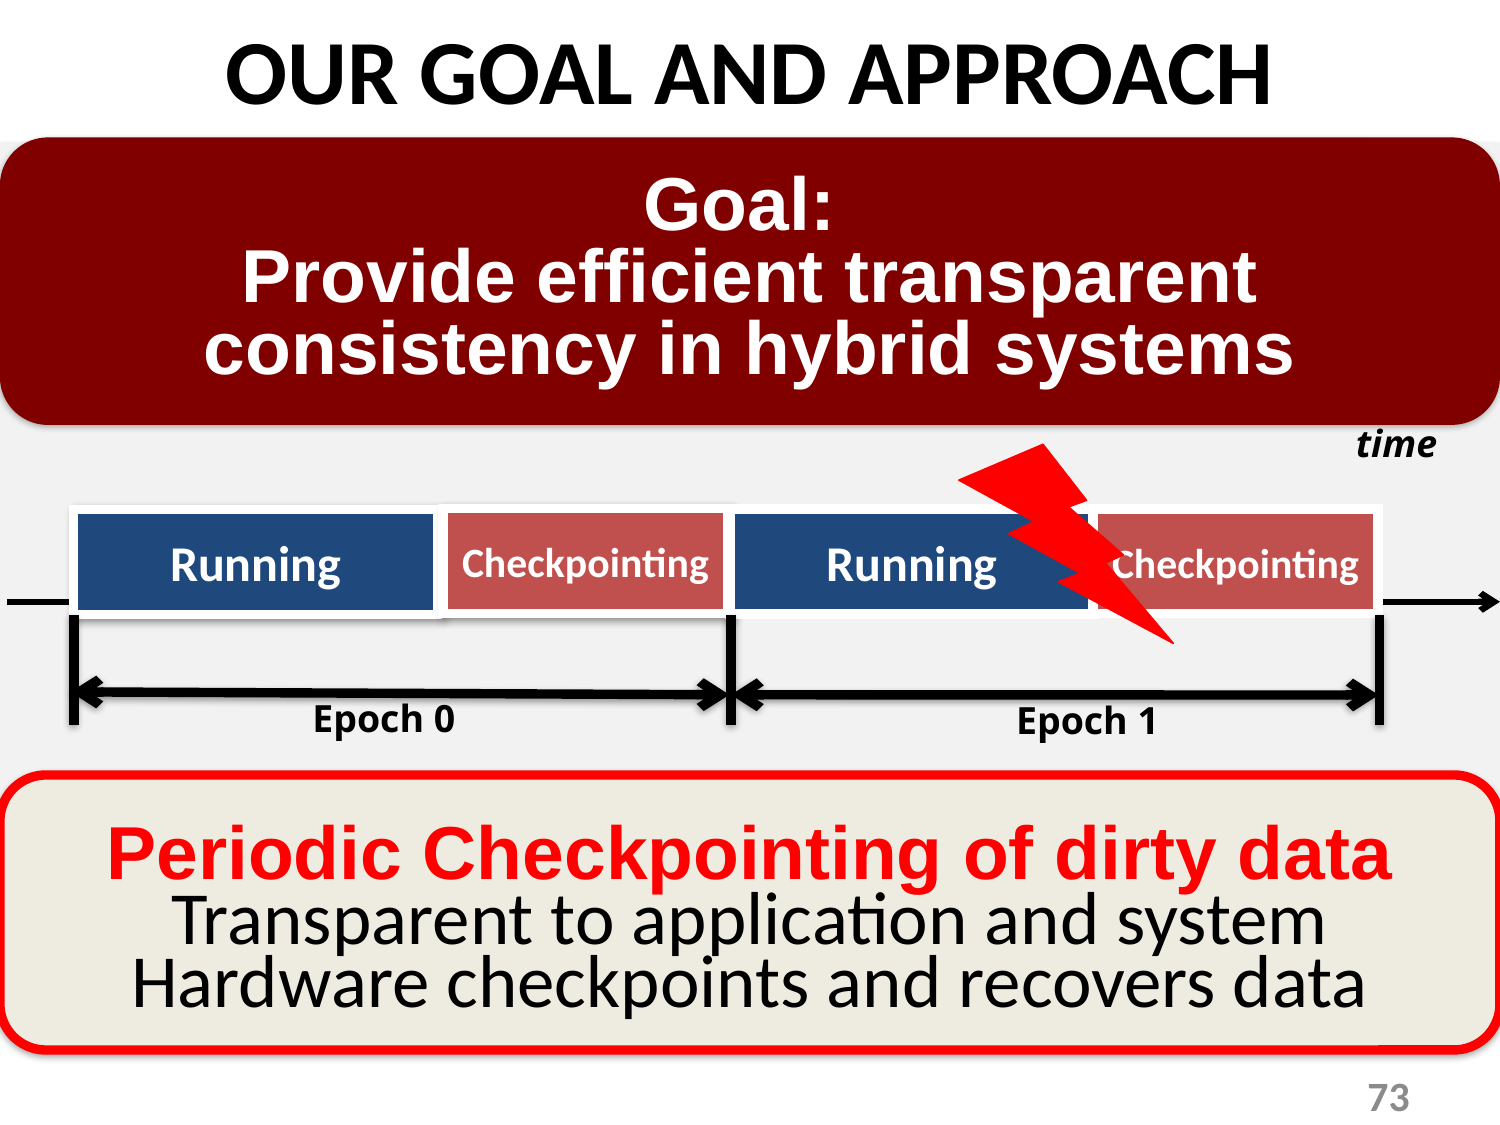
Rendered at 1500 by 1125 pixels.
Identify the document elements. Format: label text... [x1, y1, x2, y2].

text_box time [1341, 412, 1453, 473]
text_box [958, 444, 1138, 601]
text_box Running [75, 611, 438, 615]
text_box Goal: Provide efficient transparent consistency in hybrid systems [0, 162, 1500, 426]
text_box Running [729, 509, 1092, 601]
text_box Periodic Checkpointing of dirty data Transparent to application and system Hardware checkpoints and recovers data [0, 774, 1500, 1051]
text_box Epoch 0 [297, 706, 471, 748]
slide_number 73 [1074, 1065, 1425, 1125]
text_box Running [73, 509, 438, 601]
title OUR GOAL AND APPROACH [0, 0, 1500, 162]
text_box [0, 402, 1500, 804]
text_box Epoch 1 [1001, 707, 1222, 749]
text_box [1112, 611, 1174, 644]
text_box Checkpointing [1092, 508, 1379, 601]
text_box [70, 691, 730, 696]
text_box Checkpointing [442, 508, 729, 601]
